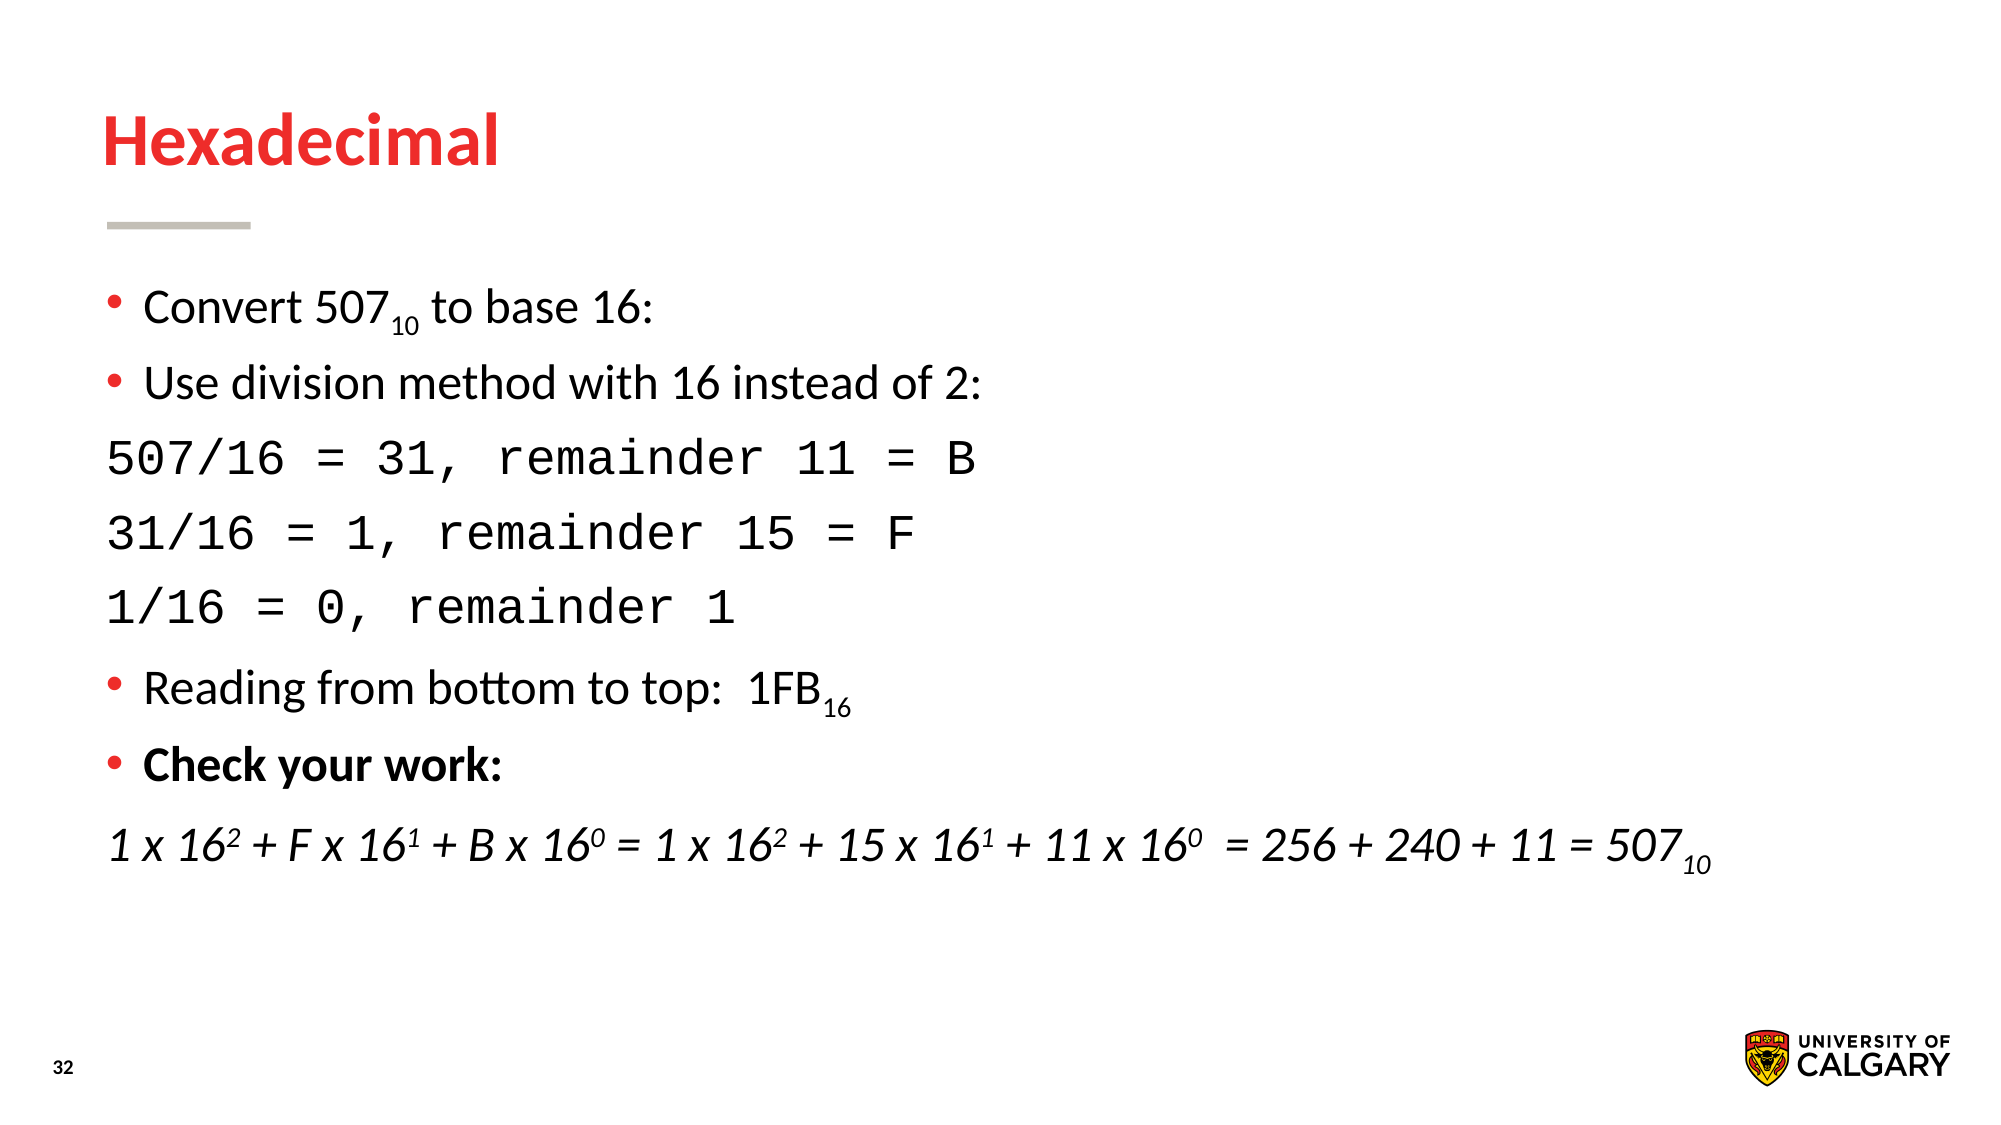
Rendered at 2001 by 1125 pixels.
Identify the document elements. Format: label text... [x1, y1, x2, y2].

title Hexadecimal [87, 60, 1774, 222]
list Convert 50710 to base 16: Use division method with 16 instead of 2: 507/16 = 31, remainder 11 = B 31/16 = 1, remainder 15 = F 1/16 = 0, remainder 1 Reading from bottom to top: 1FB16 Check your work: 1 x 162 + F x 161 + B x 160 = 1 x 162 + 15 x 161 + 11 x 160 = 256 + 240 + 11 = 50710 [91, 266, 1774, 981]
picture [1722, 1012, 1973, 1099]
